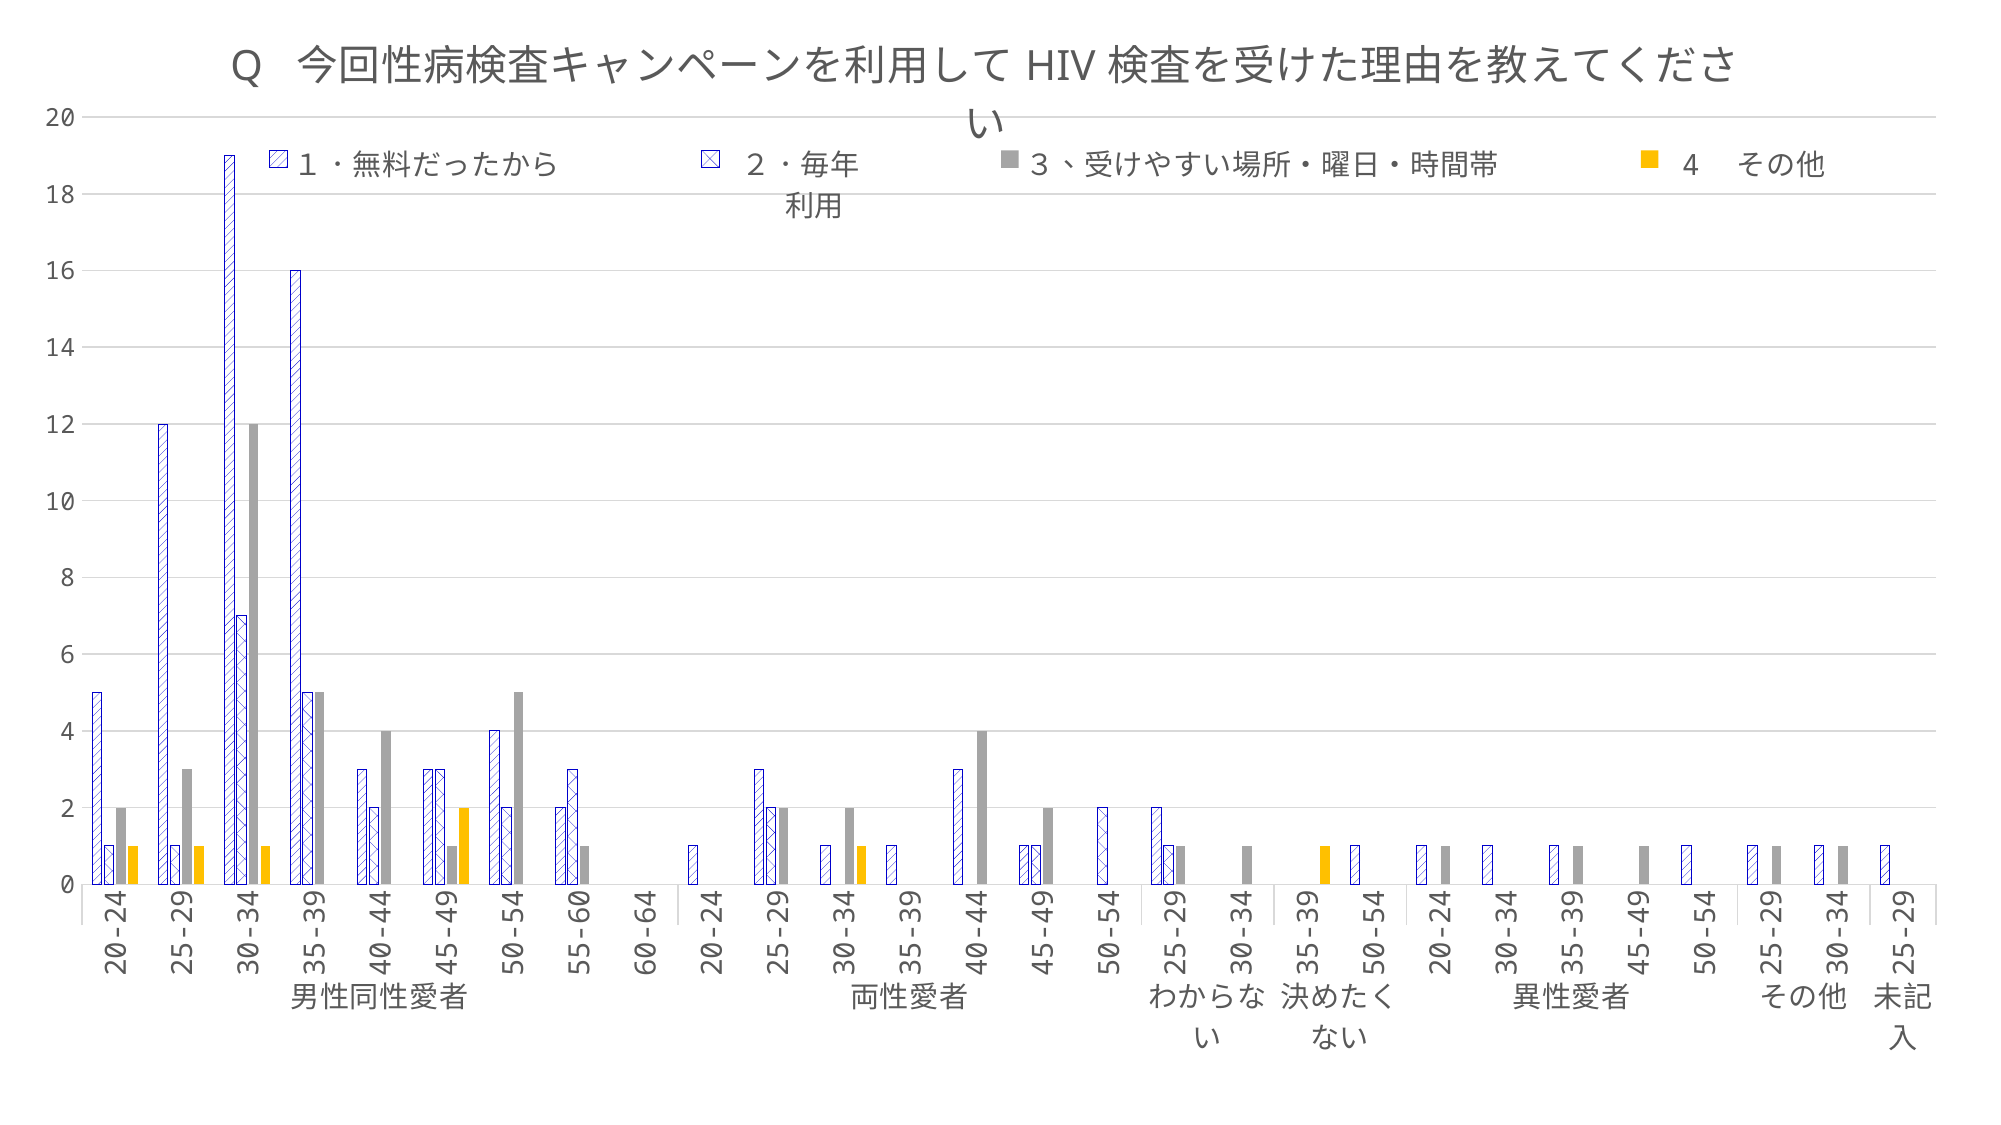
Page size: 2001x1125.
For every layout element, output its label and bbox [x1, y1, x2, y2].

chart [16, 22, 1960, 1099]
